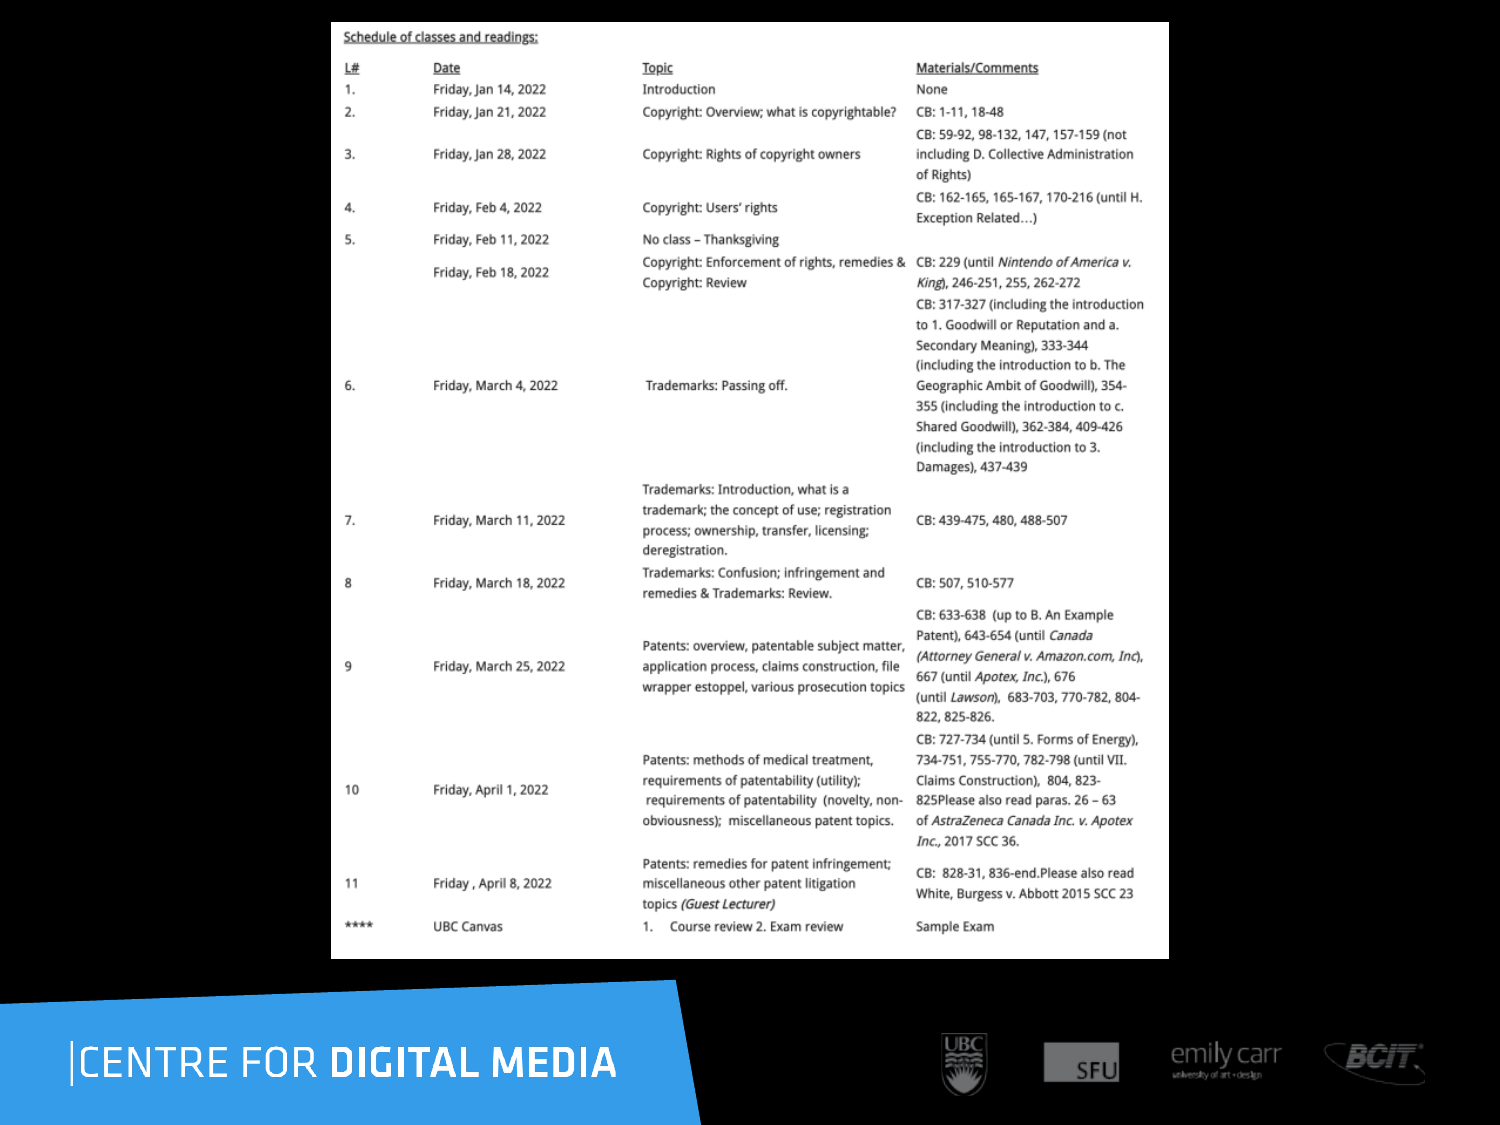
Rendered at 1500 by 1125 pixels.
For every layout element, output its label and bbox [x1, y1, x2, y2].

picture [330, 22, 1170, 959]
